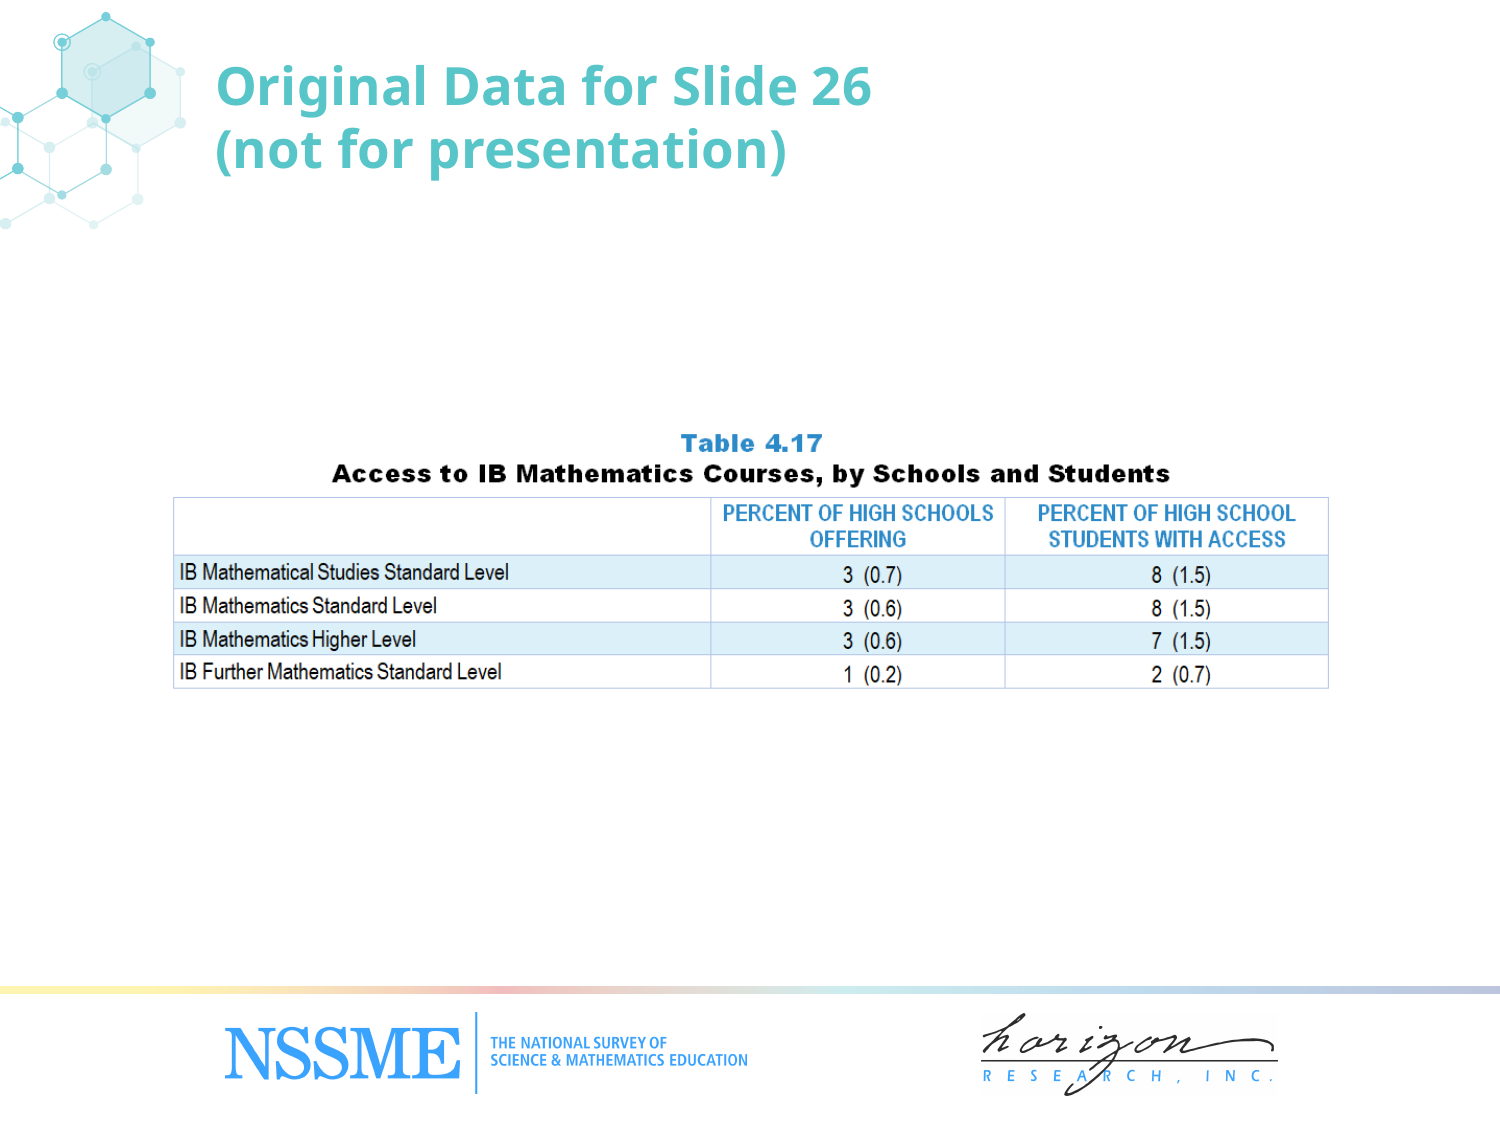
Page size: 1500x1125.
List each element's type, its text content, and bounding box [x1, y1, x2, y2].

title Original Data for Slide 26 (not for presentation) [200, 45, 1425, 188]
picture [0, 0, 1500, 1125]
